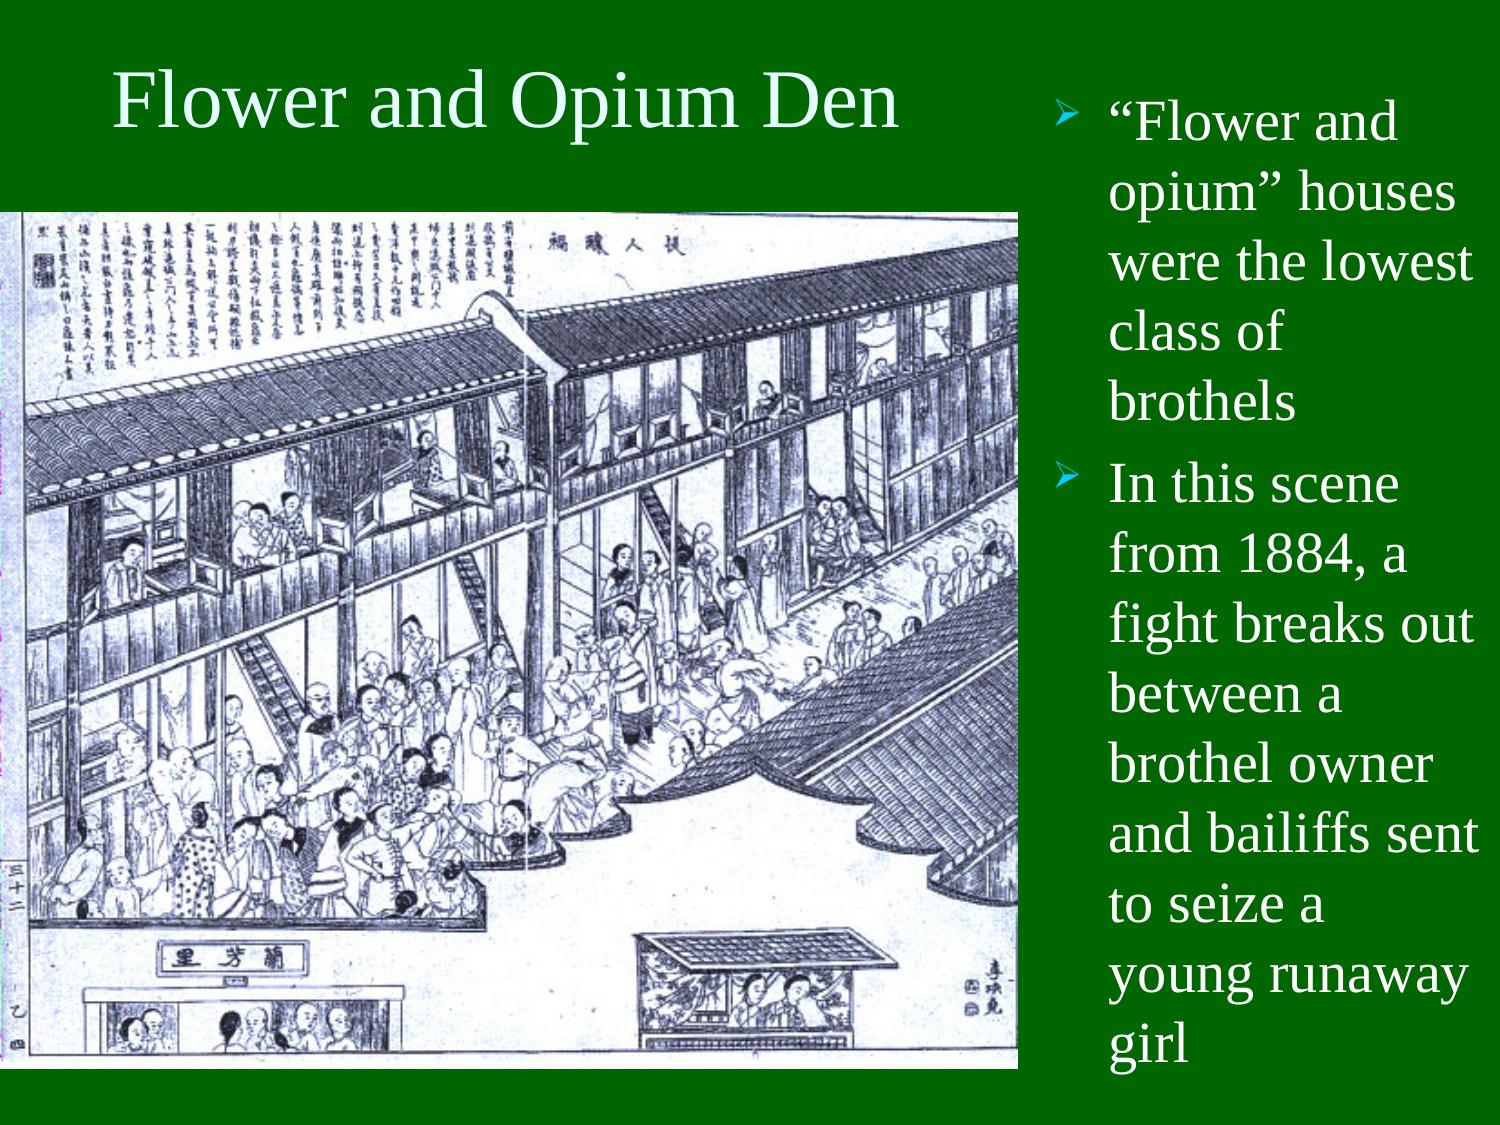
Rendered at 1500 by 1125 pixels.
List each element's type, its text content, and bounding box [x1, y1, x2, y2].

list “Flower and opium” houses were the lowest class of brothels In this scene from 1884, a fight breaks out between a brothel owner and bailiffs sent to seize a young runaway girl [1037, 75, 1500, 1125]
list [0, 212, 1018, 1069]
title Flower and Opium Den [0, 0, 1013, 188]
